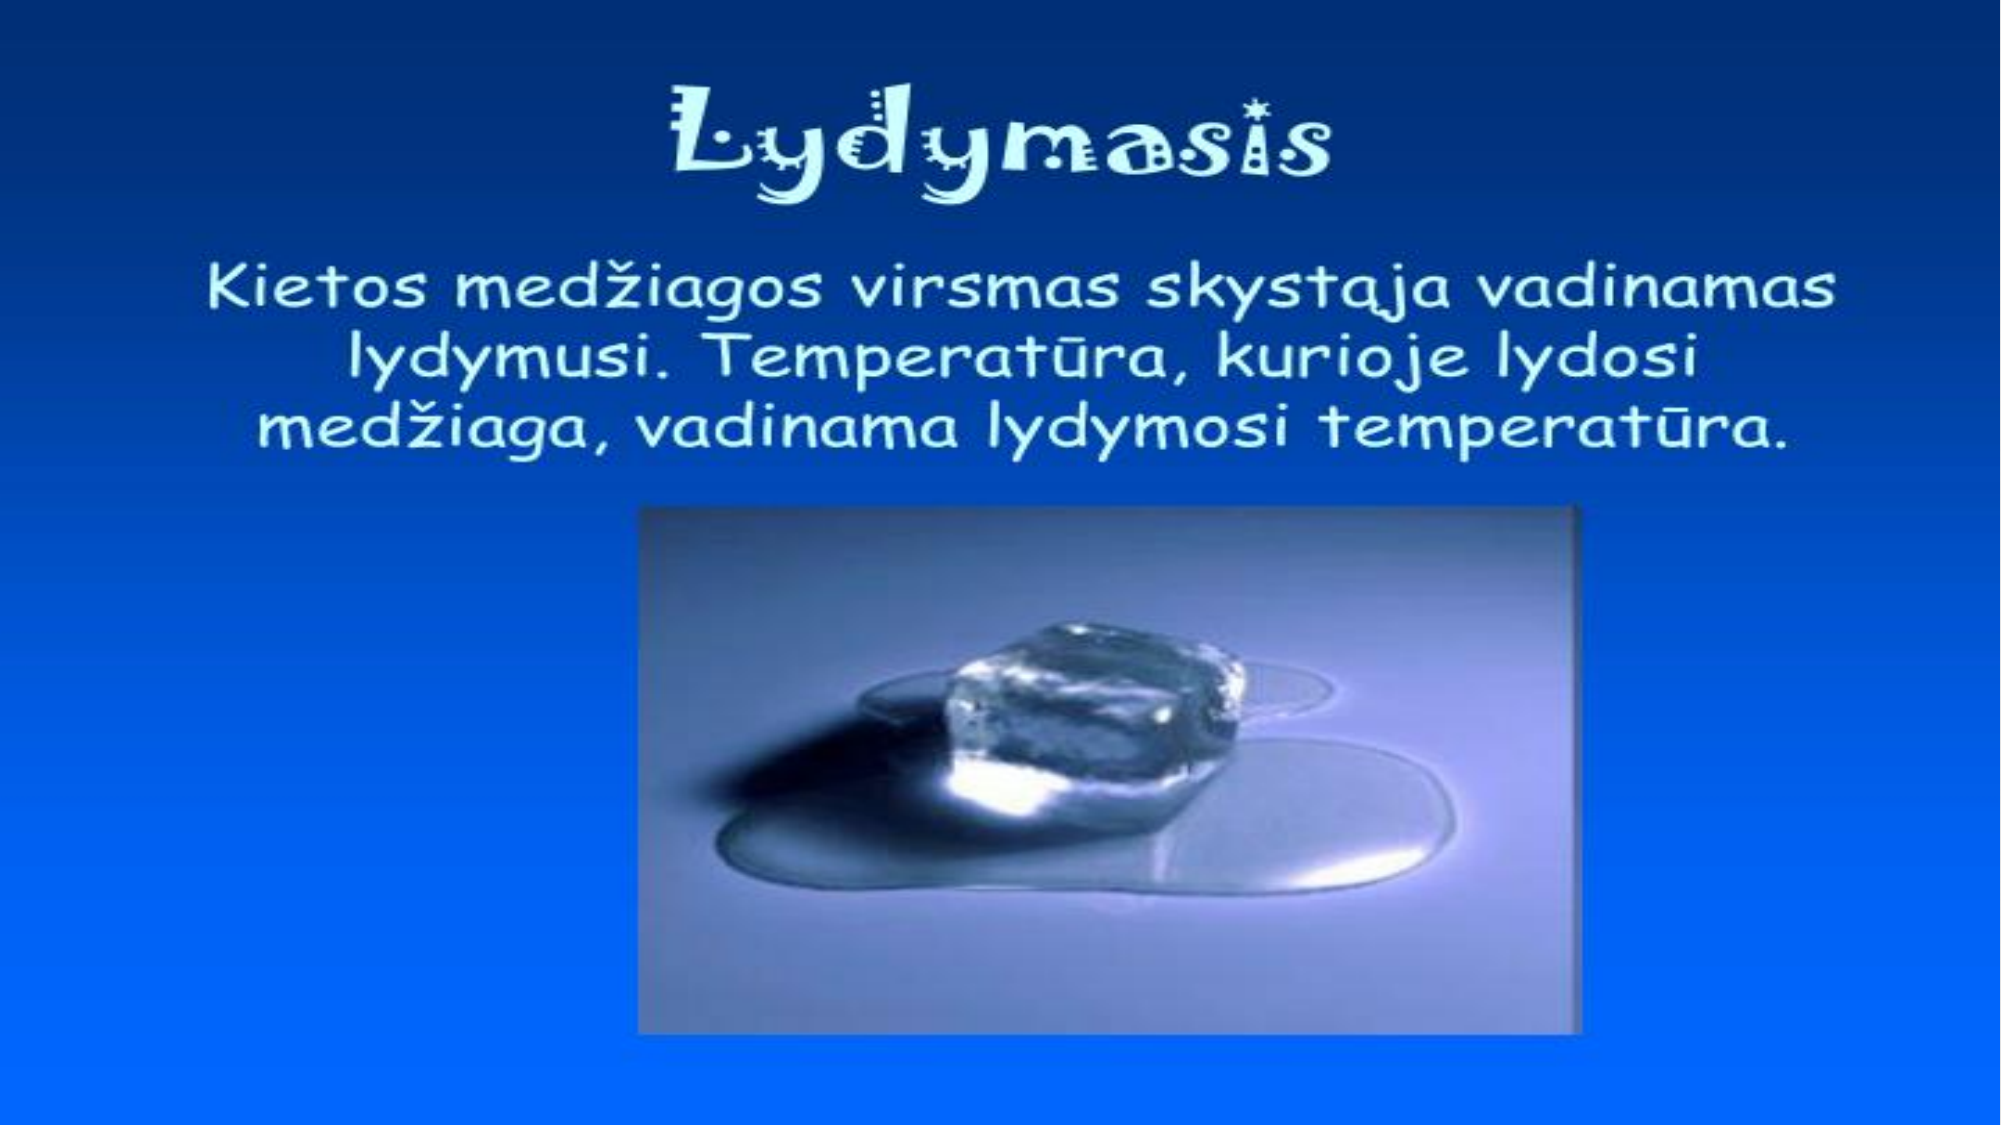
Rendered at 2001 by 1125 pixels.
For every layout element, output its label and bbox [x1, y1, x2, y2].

list [0, 0, 2000, 1125]
